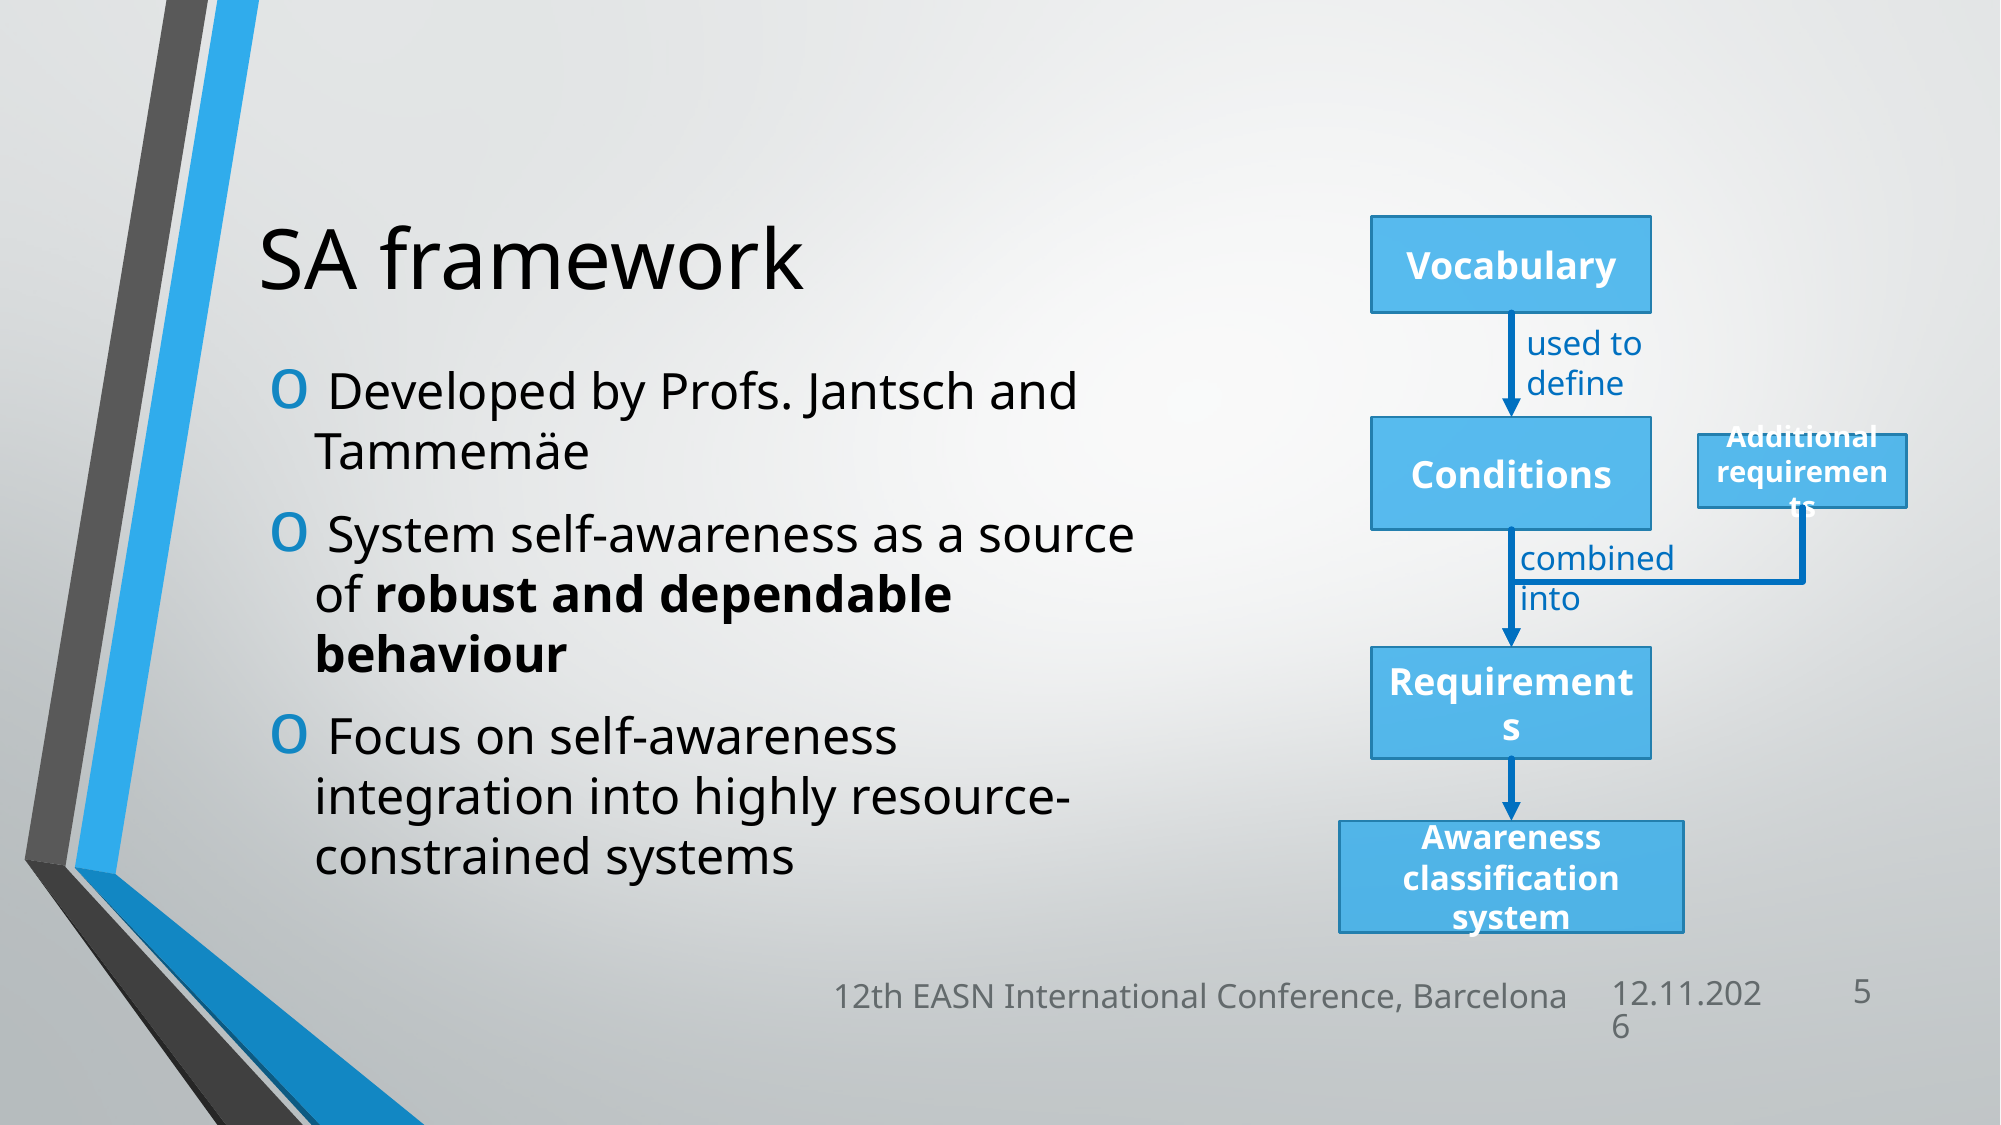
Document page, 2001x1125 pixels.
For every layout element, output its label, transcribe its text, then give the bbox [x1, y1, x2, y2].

title SA framework [243, 112, 1887, 400]
footer 12th EASN International Conference, Barcelona [421, 965, 1584, 1025]
list Developed by Profs. Jantsch and Tammemäe System self-awareness as a source of robust and dependable behaviour Focus on self-awareness integration into highly resource-constrained systems [252, 369, 1168, 958]
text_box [1339, 216, 1908, 933]
slide_number 5 [1796, 962, 1887, 1023]
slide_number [1596, 965, 1784, 1025]
